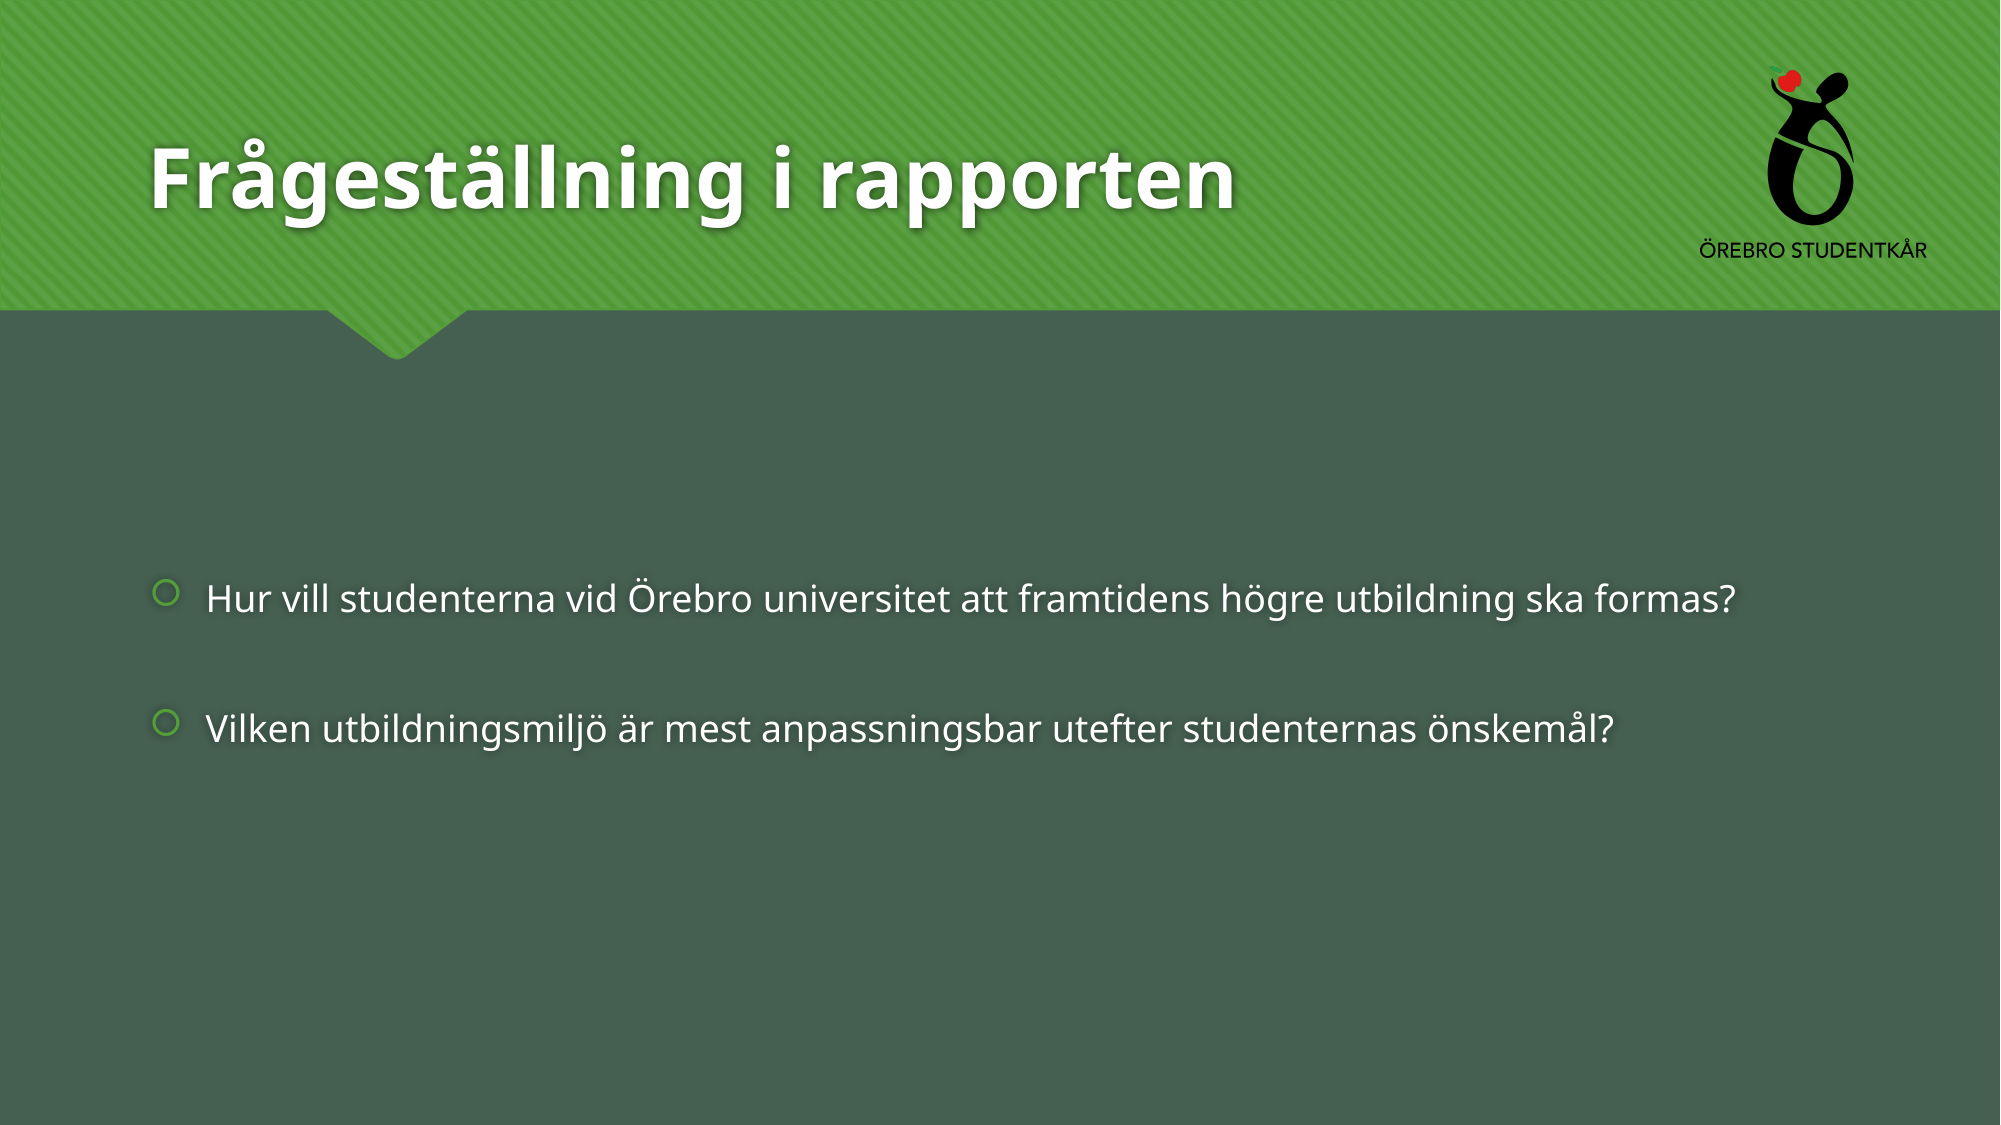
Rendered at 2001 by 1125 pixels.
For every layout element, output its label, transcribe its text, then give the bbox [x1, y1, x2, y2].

picture [1699, 66, 1927, 267]
list Hur vill studenterna vid Örebro universitet att framtidens högre utbildning ska formas? Vilken utbildningsmiljö är mest anpassningsbar utefter studenternas önskemål? [134, 364, 1866, 962]
title Frågeställning i rapporten [132, 73, 1699, 233]
